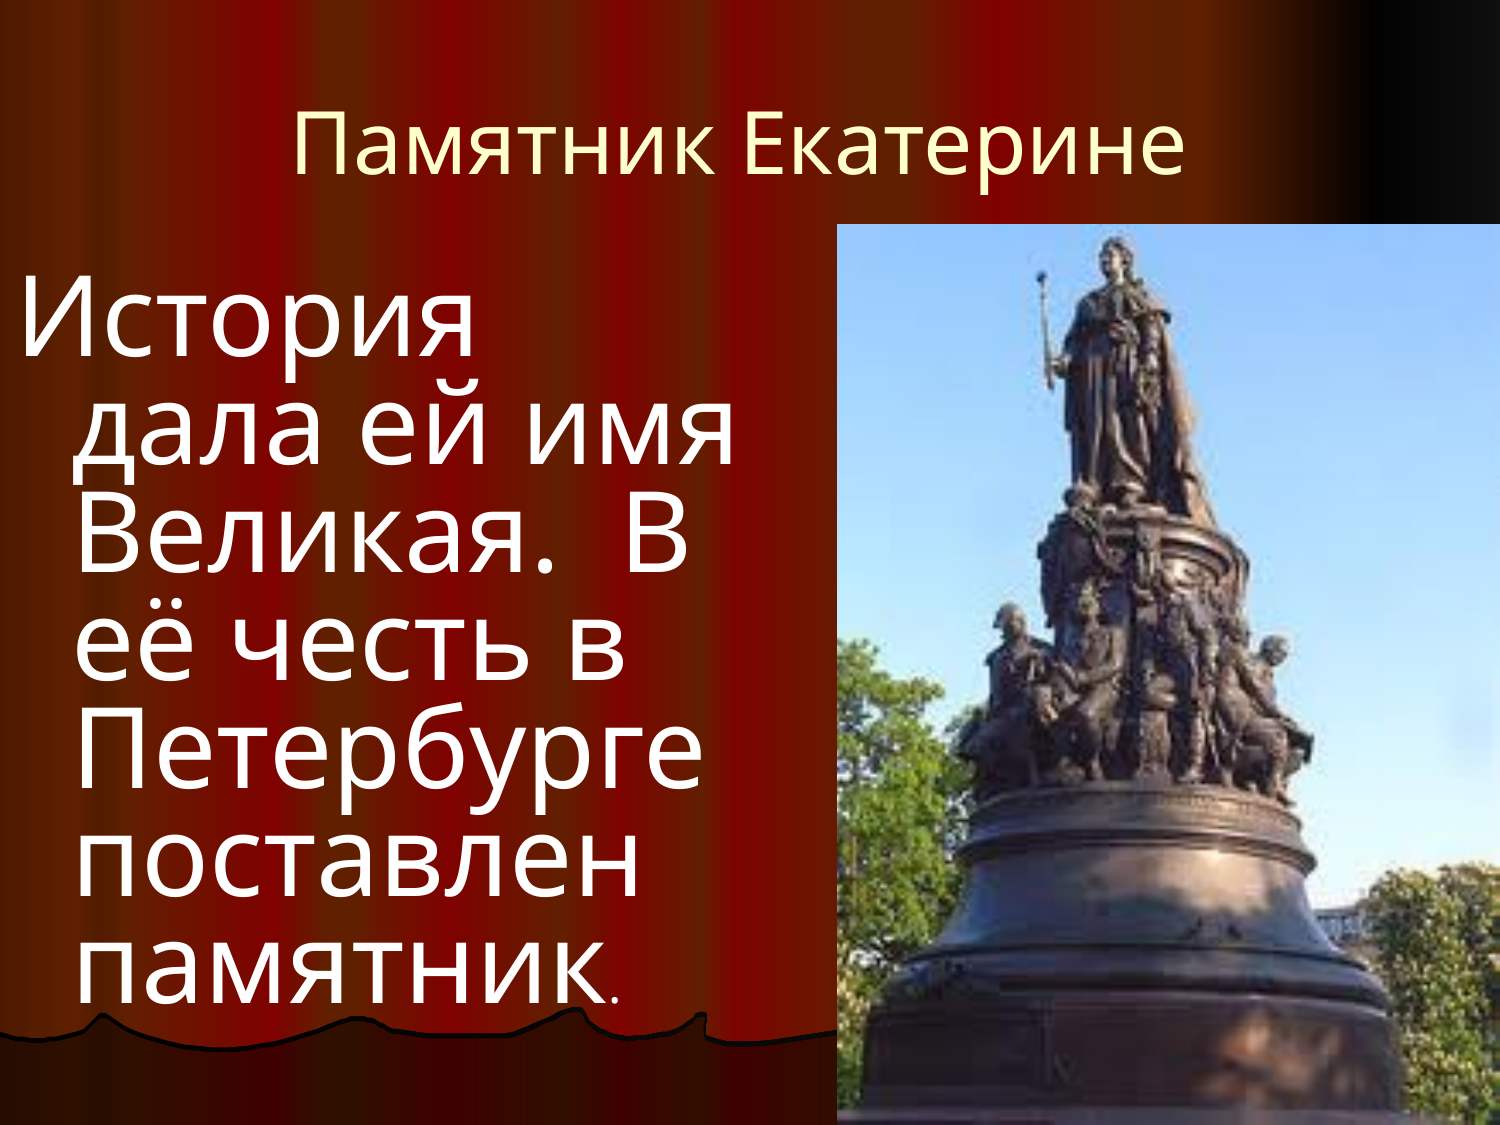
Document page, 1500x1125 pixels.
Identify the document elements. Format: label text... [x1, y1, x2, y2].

title Памятник Екатерине [74, 45, 1426, 233]
picture [837, 224, 1500, 1125]
list История дала ей имя Великая. В её честь в Петербурге поставлен памятник. [0, 262, 763, 1125]
